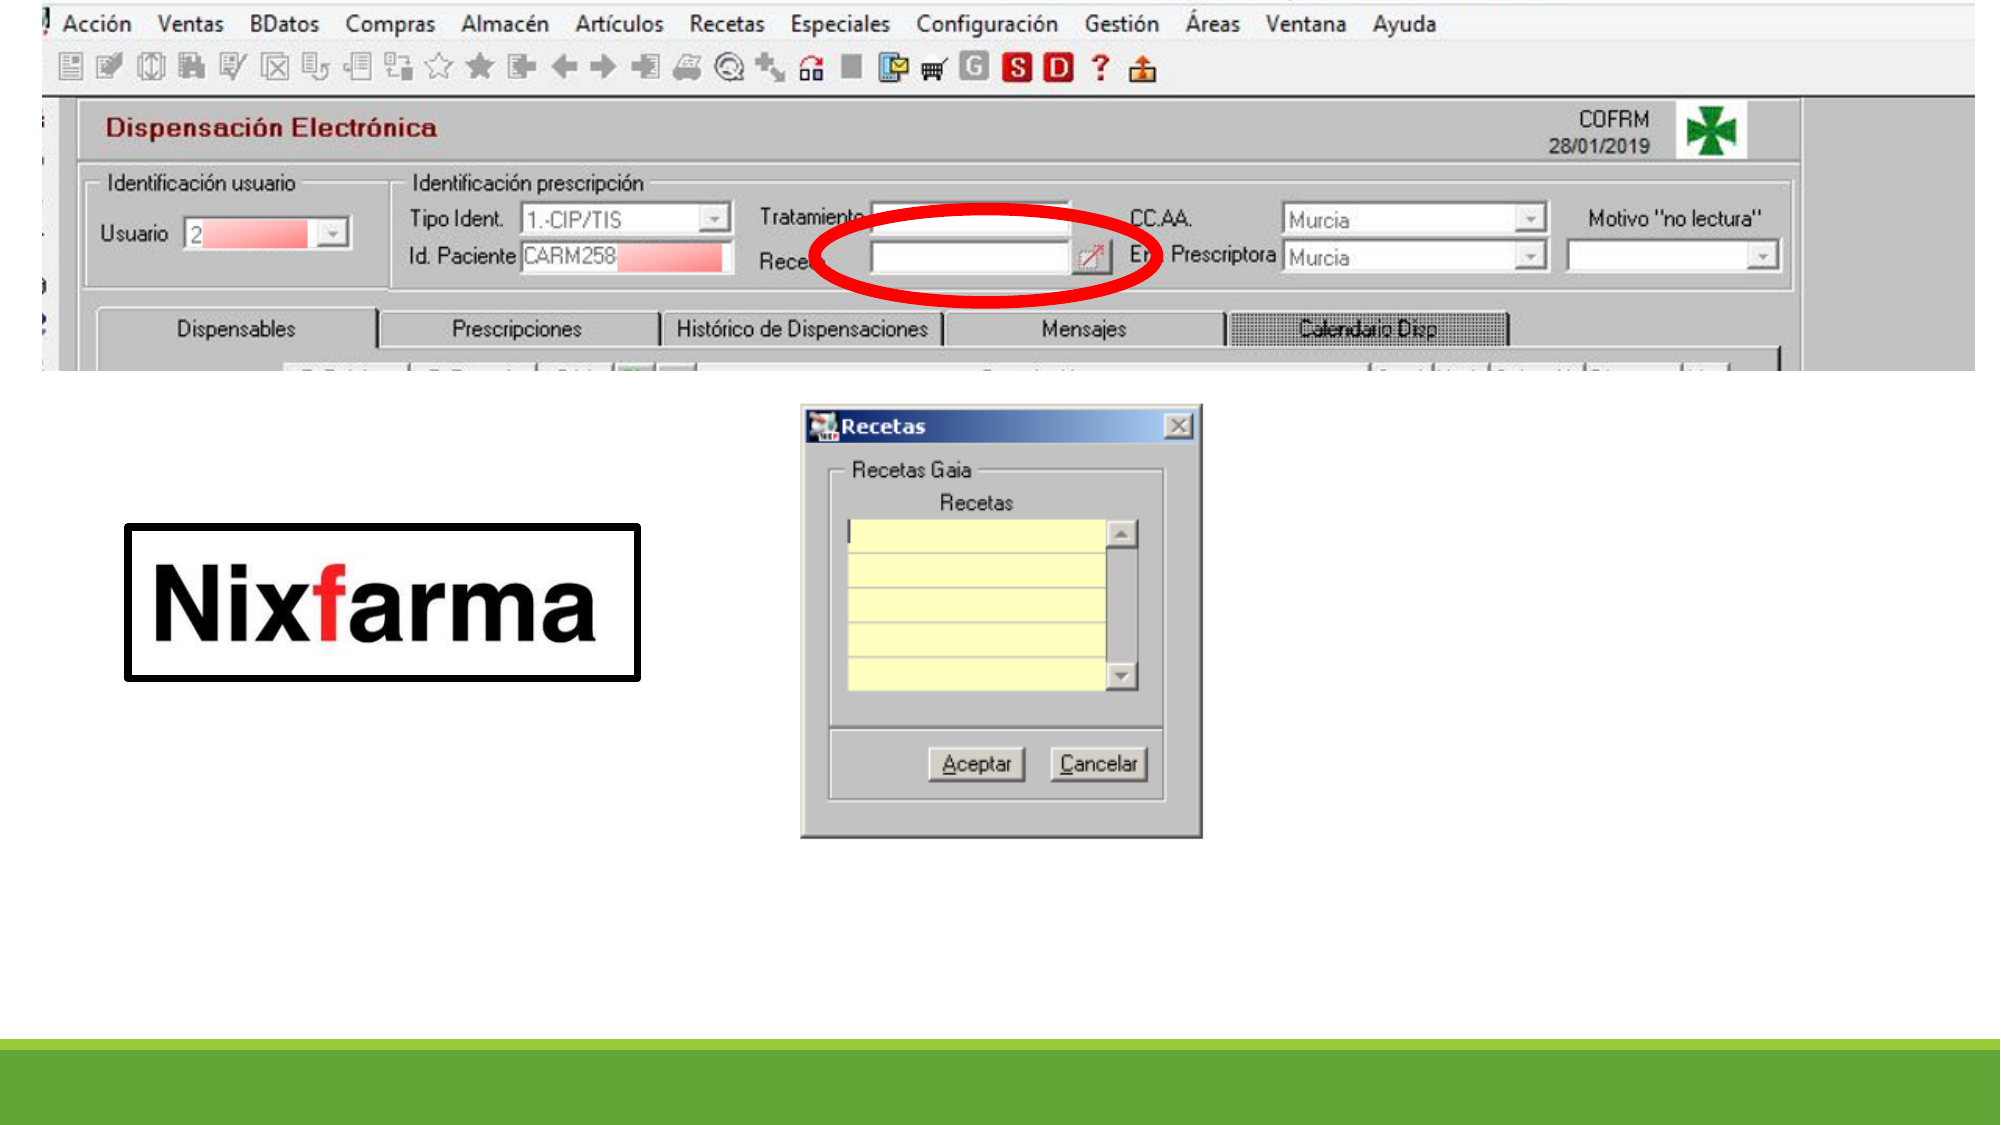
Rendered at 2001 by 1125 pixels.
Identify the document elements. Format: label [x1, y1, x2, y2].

picture [42, 0, 1975, 371]
picture [130, 529, 635, 676]
list [752, 381, 1258, 898]
